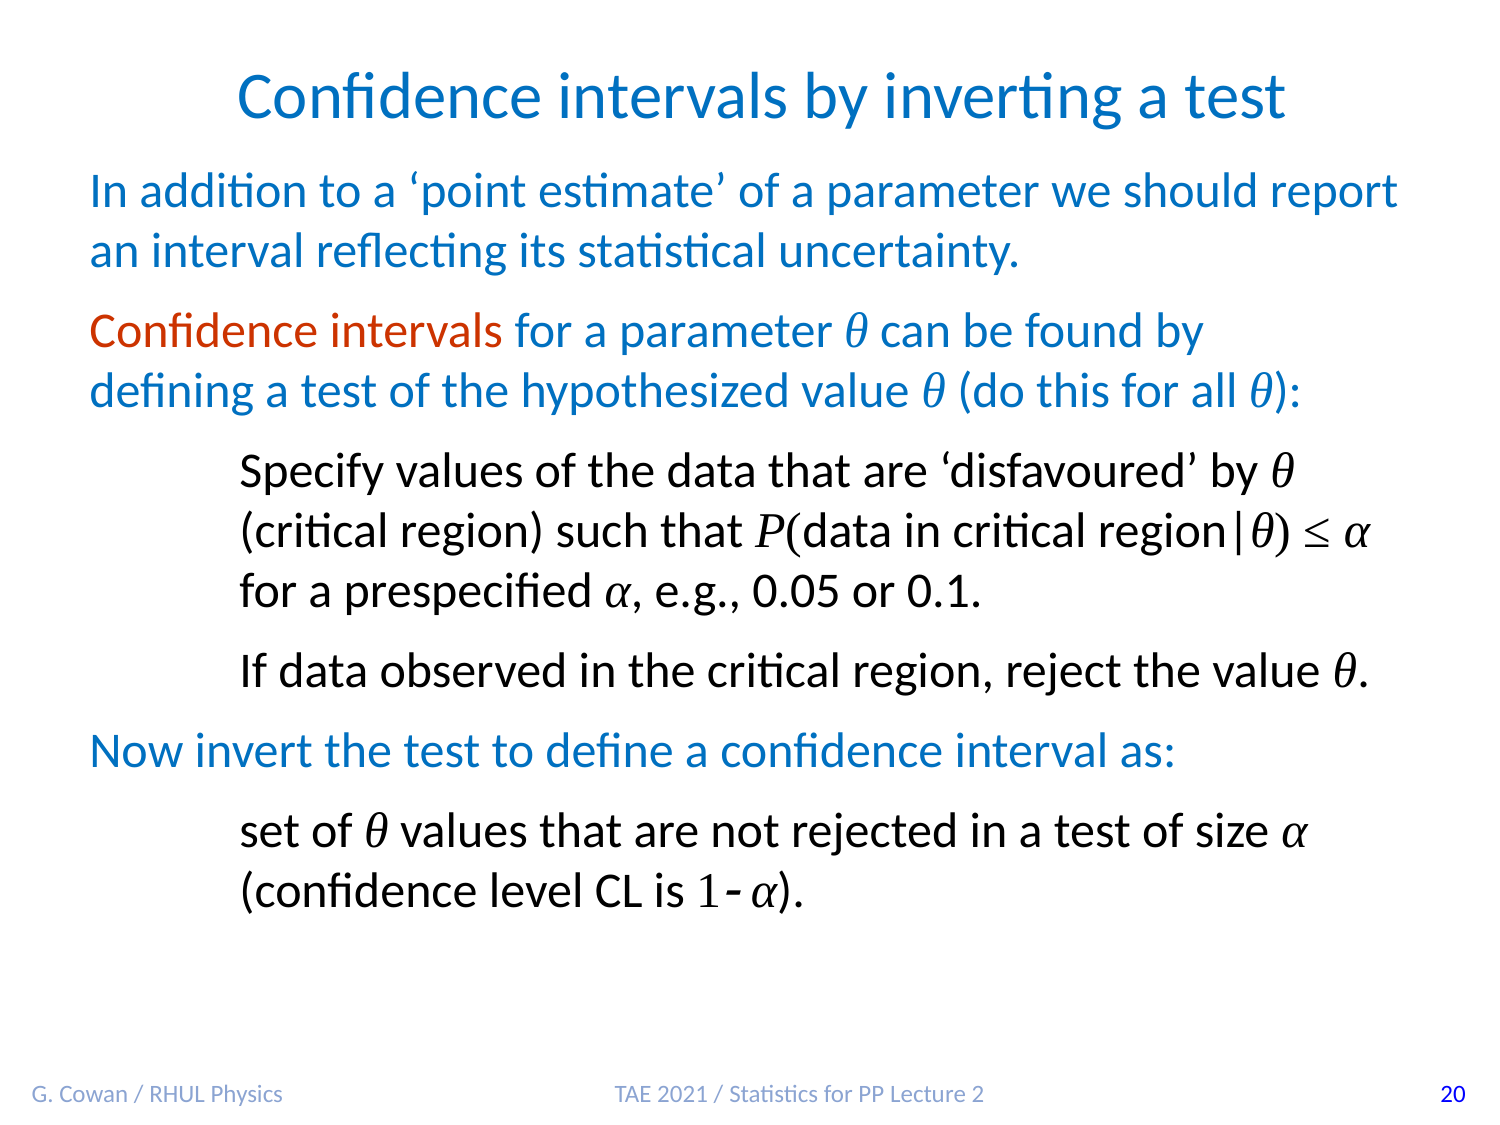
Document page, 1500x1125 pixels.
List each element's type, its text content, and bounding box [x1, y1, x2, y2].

text_box In addition to a ‘point estimate’ of a parameter we should report an interval reflecting its statistical uncertainty. Confidence intervals for a parameter θ can be found by defining a test of the hypothesized value θ (do this for all θ): Specify values of the data that are ‘disfavoured’ by θ (critical region) such that P(data in critical region|θ) ≤ α for a prespecified α, e.g., 0.05 or 0.1. If data observed in the critical region, reject the value θ. Now invert the test to define a confidence interval as: set of θ values that are not rejected in a test of size α (confidence level CL is 1- α). [74, 150, 1426, 926]
slide_number G. Cowan / RHUL Physics [16, 1062, 338, 1123]
footer TAE 2021 / Statistics for PP Lecture 2 [338, 1062, 1262, 1123]
text_box Confidence intervals by inverting a test [169, 57, 1356, 126]
slide_number 20 [1262, 1062, 1481, 1123]
